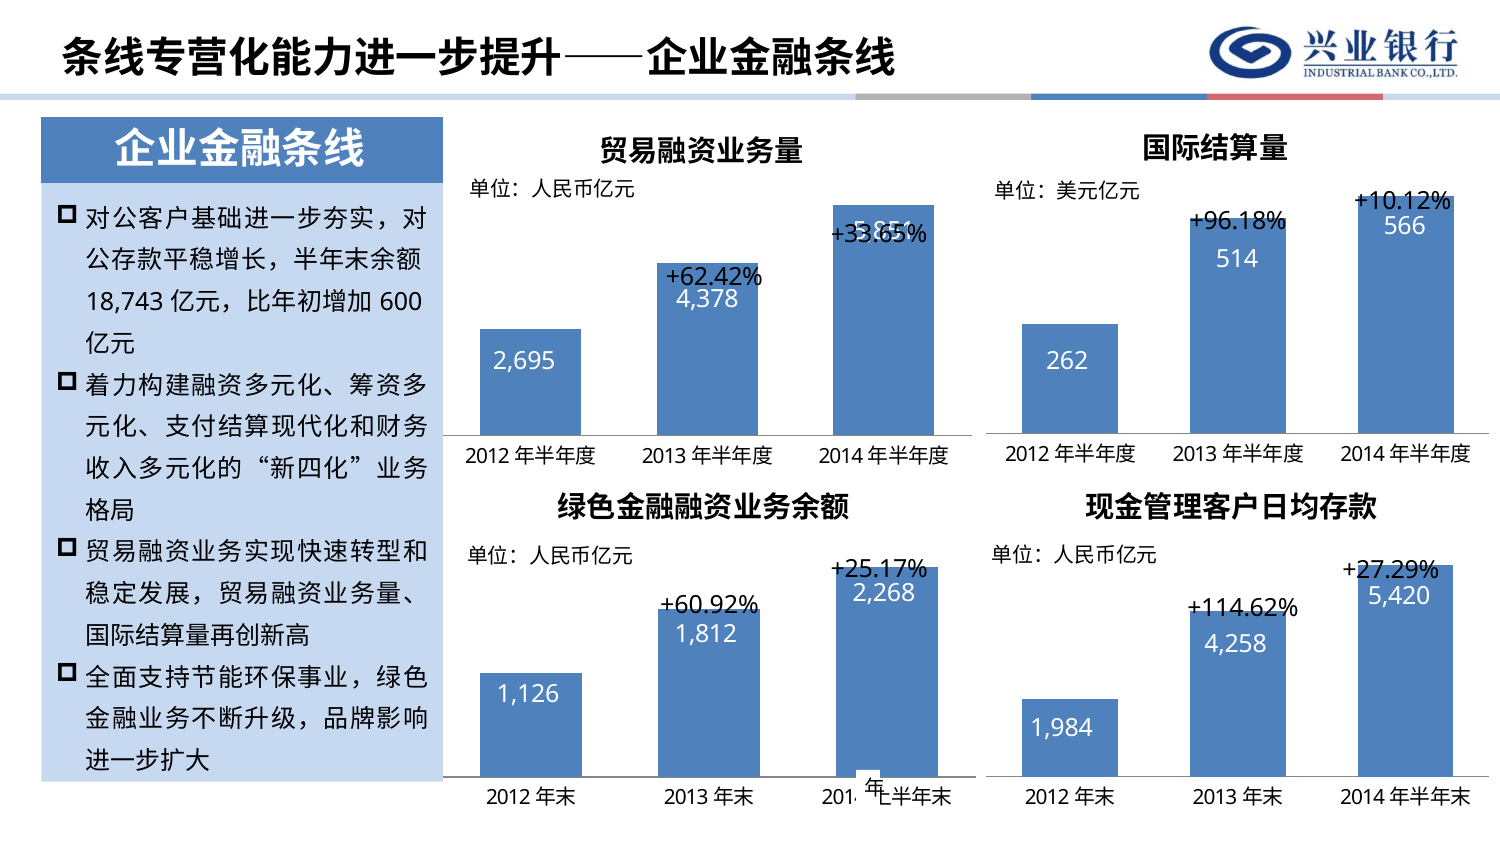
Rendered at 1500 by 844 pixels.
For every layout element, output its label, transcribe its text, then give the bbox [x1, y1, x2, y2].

text_box 国际结算量 [1127, 122, 1358, 173]
text_box 贸易融资业务量 [584, 124, 834, 152]
chart [430, 153, 1500, 477]
chart [430, 536, 1500, 817]
text_box [37, 113, 447, 188]
text_box 单位：美元亿元 [988, 170, 1207, 174]
picture [1201, 13, 1464, 87]
text_box 现金管理客户日均存款 [1070, 482, 1452, 531]
text_box 对公客户基础进一步夯实，对公存款平稳增长，半年末余额18,743亿元，比年初增加600亿元 着力构建融资多元化、筹资多元化、支付结算现代化和财务收入多元化的“新四化”业务格局 贸易融资业务实现快速转型和稳定发展，贸易融资业务量、国际结算量再创新高 全面支持节能环保事业，绿色金融业务不断升级，品牌影响进一步扩大 [41, 183, 443, 782]
text_box 绿色金融融资业务余额 [542, 484, 886, 531]
text_box 条线专营化能力进一步提升——企业金融条线 [46, 23, 1137, 89]
text_box 企业金融条线 [100, 114, 408, 180]
